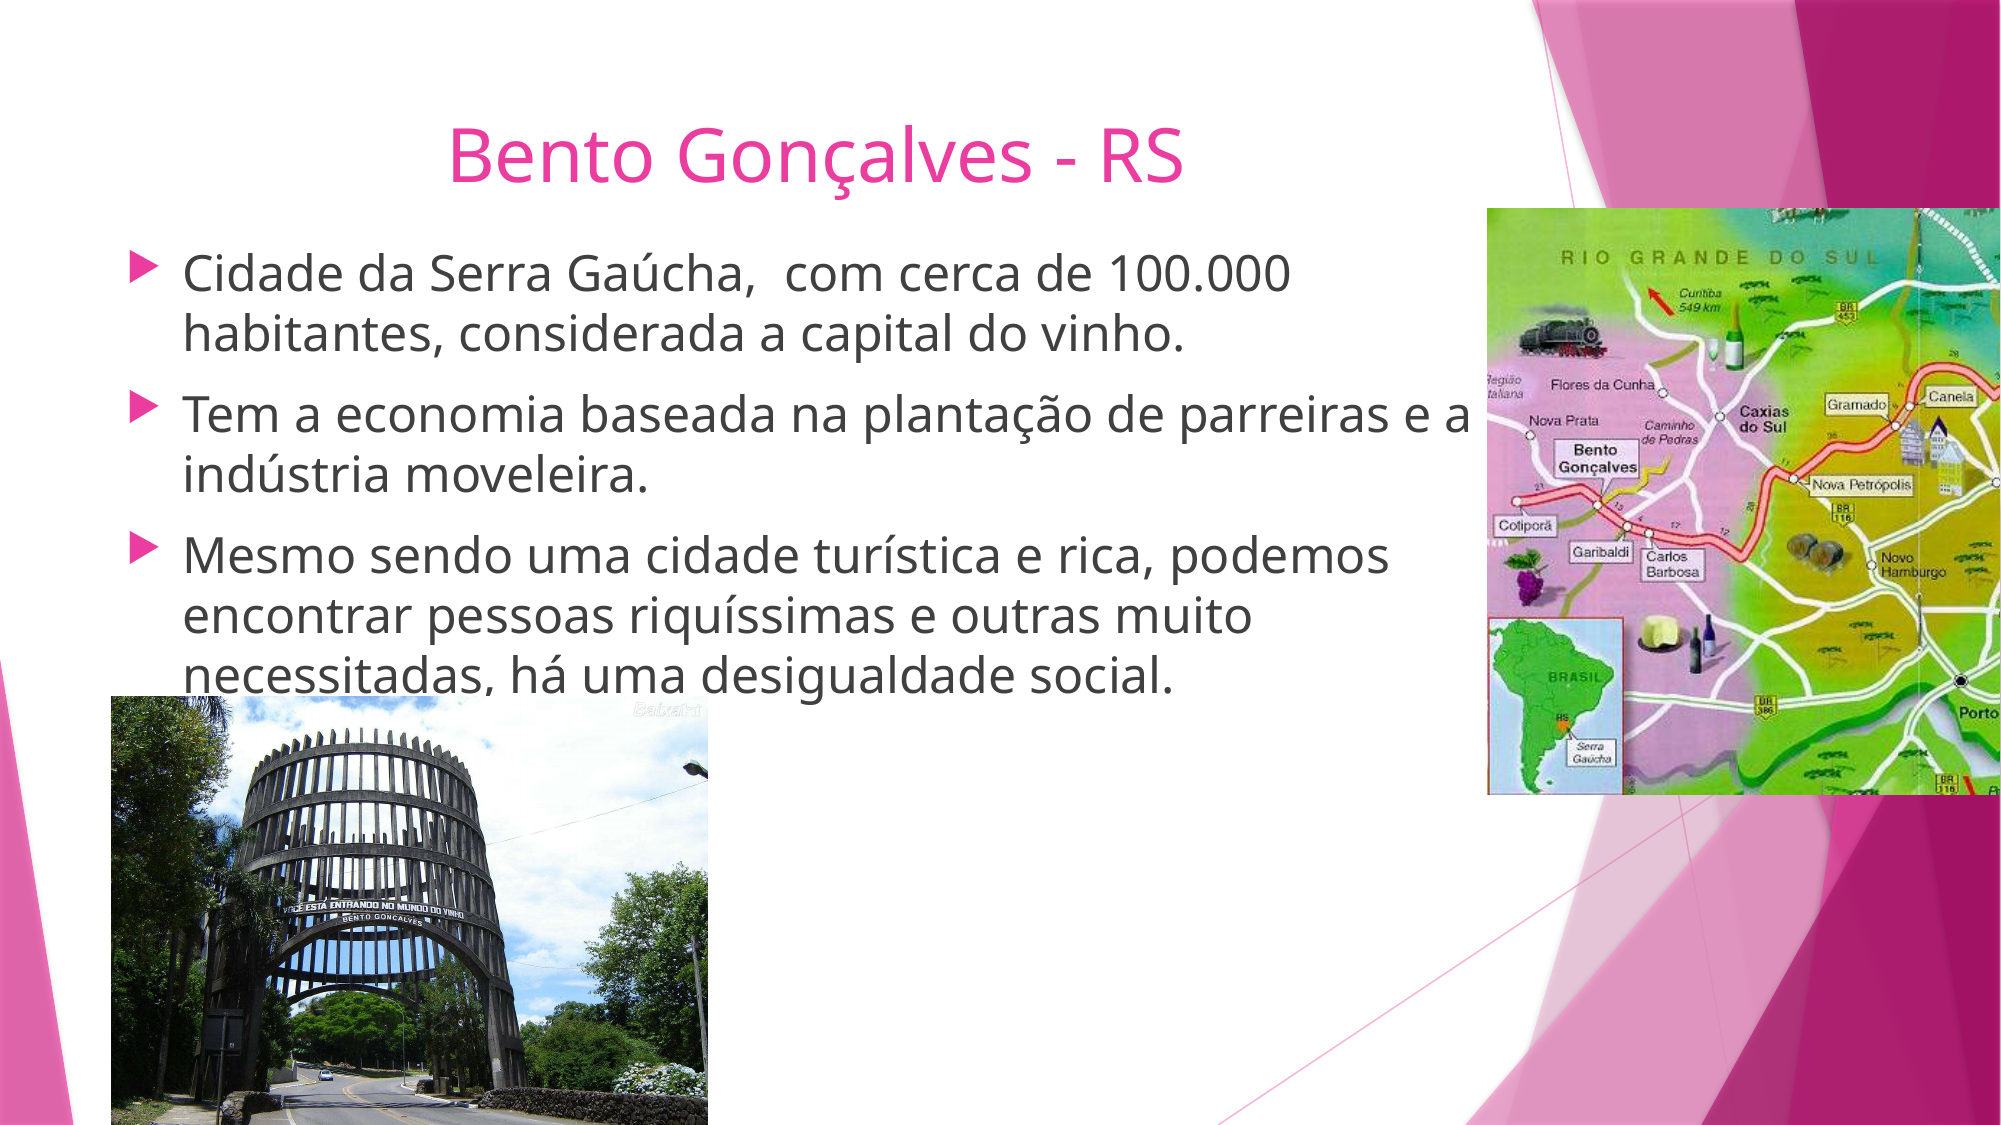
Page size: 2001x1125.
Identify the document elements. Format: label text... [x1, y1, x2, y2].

picture [110, 695, 709, 1125]
title Bento Gonçalves - RS [111, 99, 1522, 233]
picture [1486, 207, 2000, 795]
list Cidade da Serra Gaúcha, com cerca de 100.000 habitantes, considerada a capital do vinho. Tem a economia baseada na plantação de parreiras e a indústria moveleira. Mesmo sendo uma cidade turística e rica, podemos encontrar pessoas riquíssimas e outras muito necessitadas, há uma desigualdade social. [111, 233, 1522, 871]
